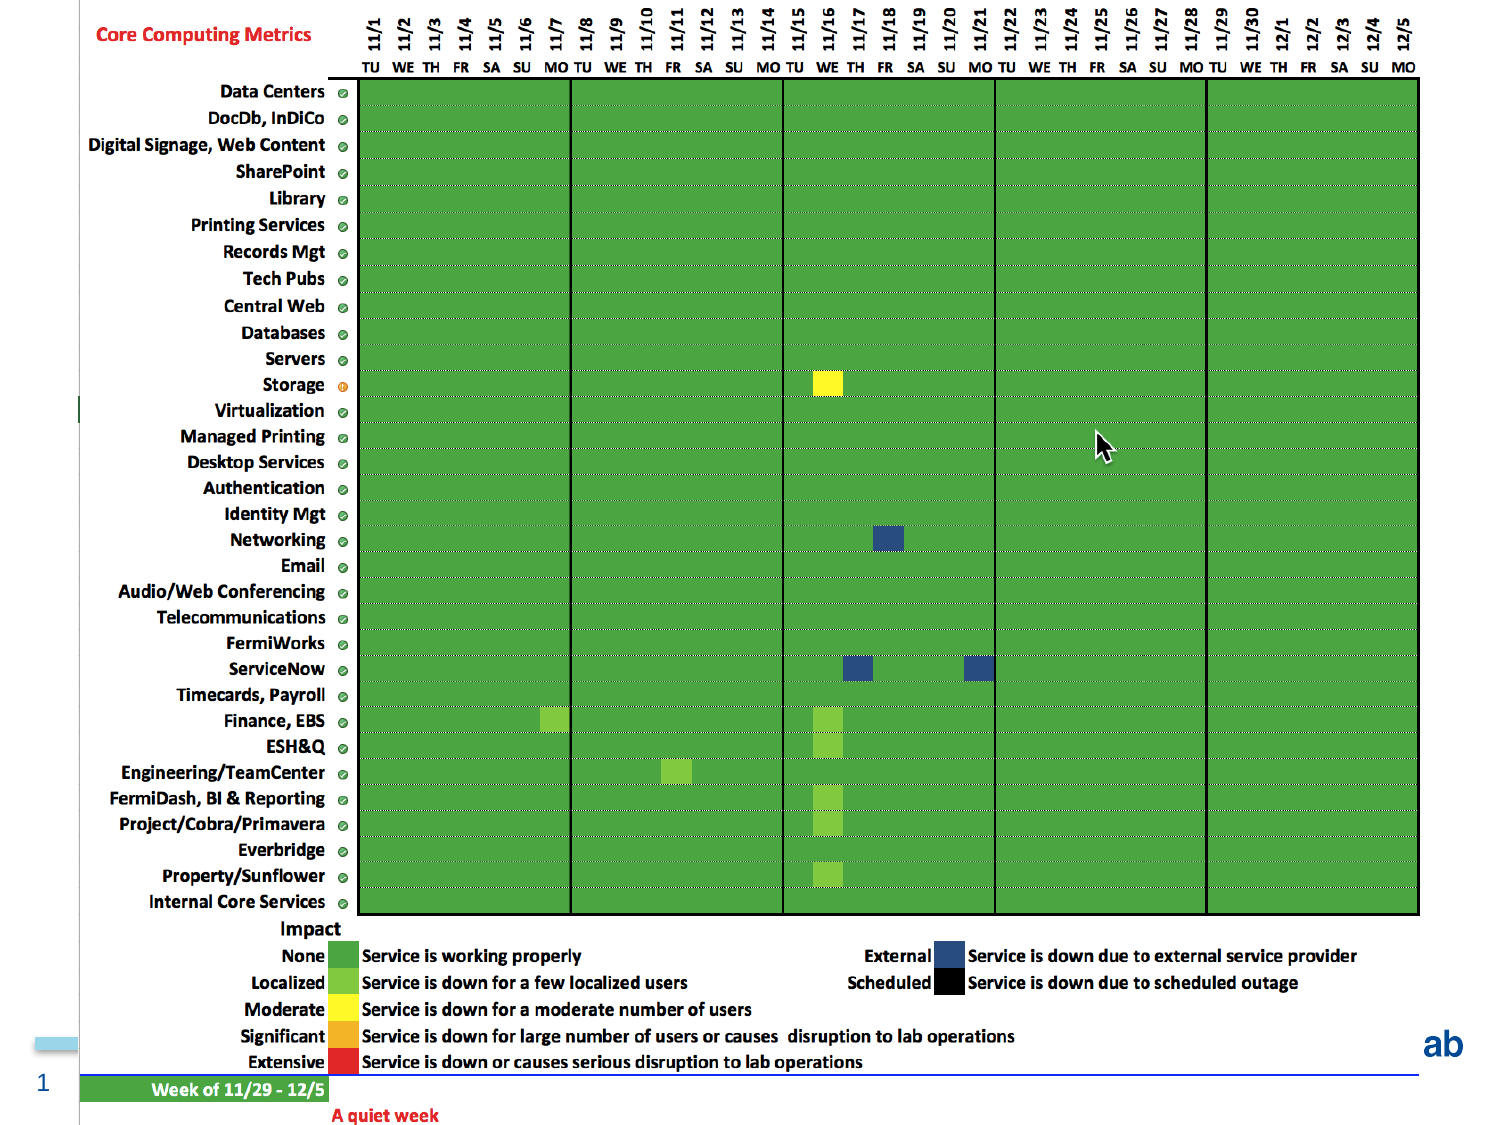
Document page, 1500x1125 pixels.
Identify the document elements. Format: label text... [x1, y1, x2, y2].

picture [78, 0, 1463, 1125]
slide_number 1 [36, 1066, 73, 1106]
